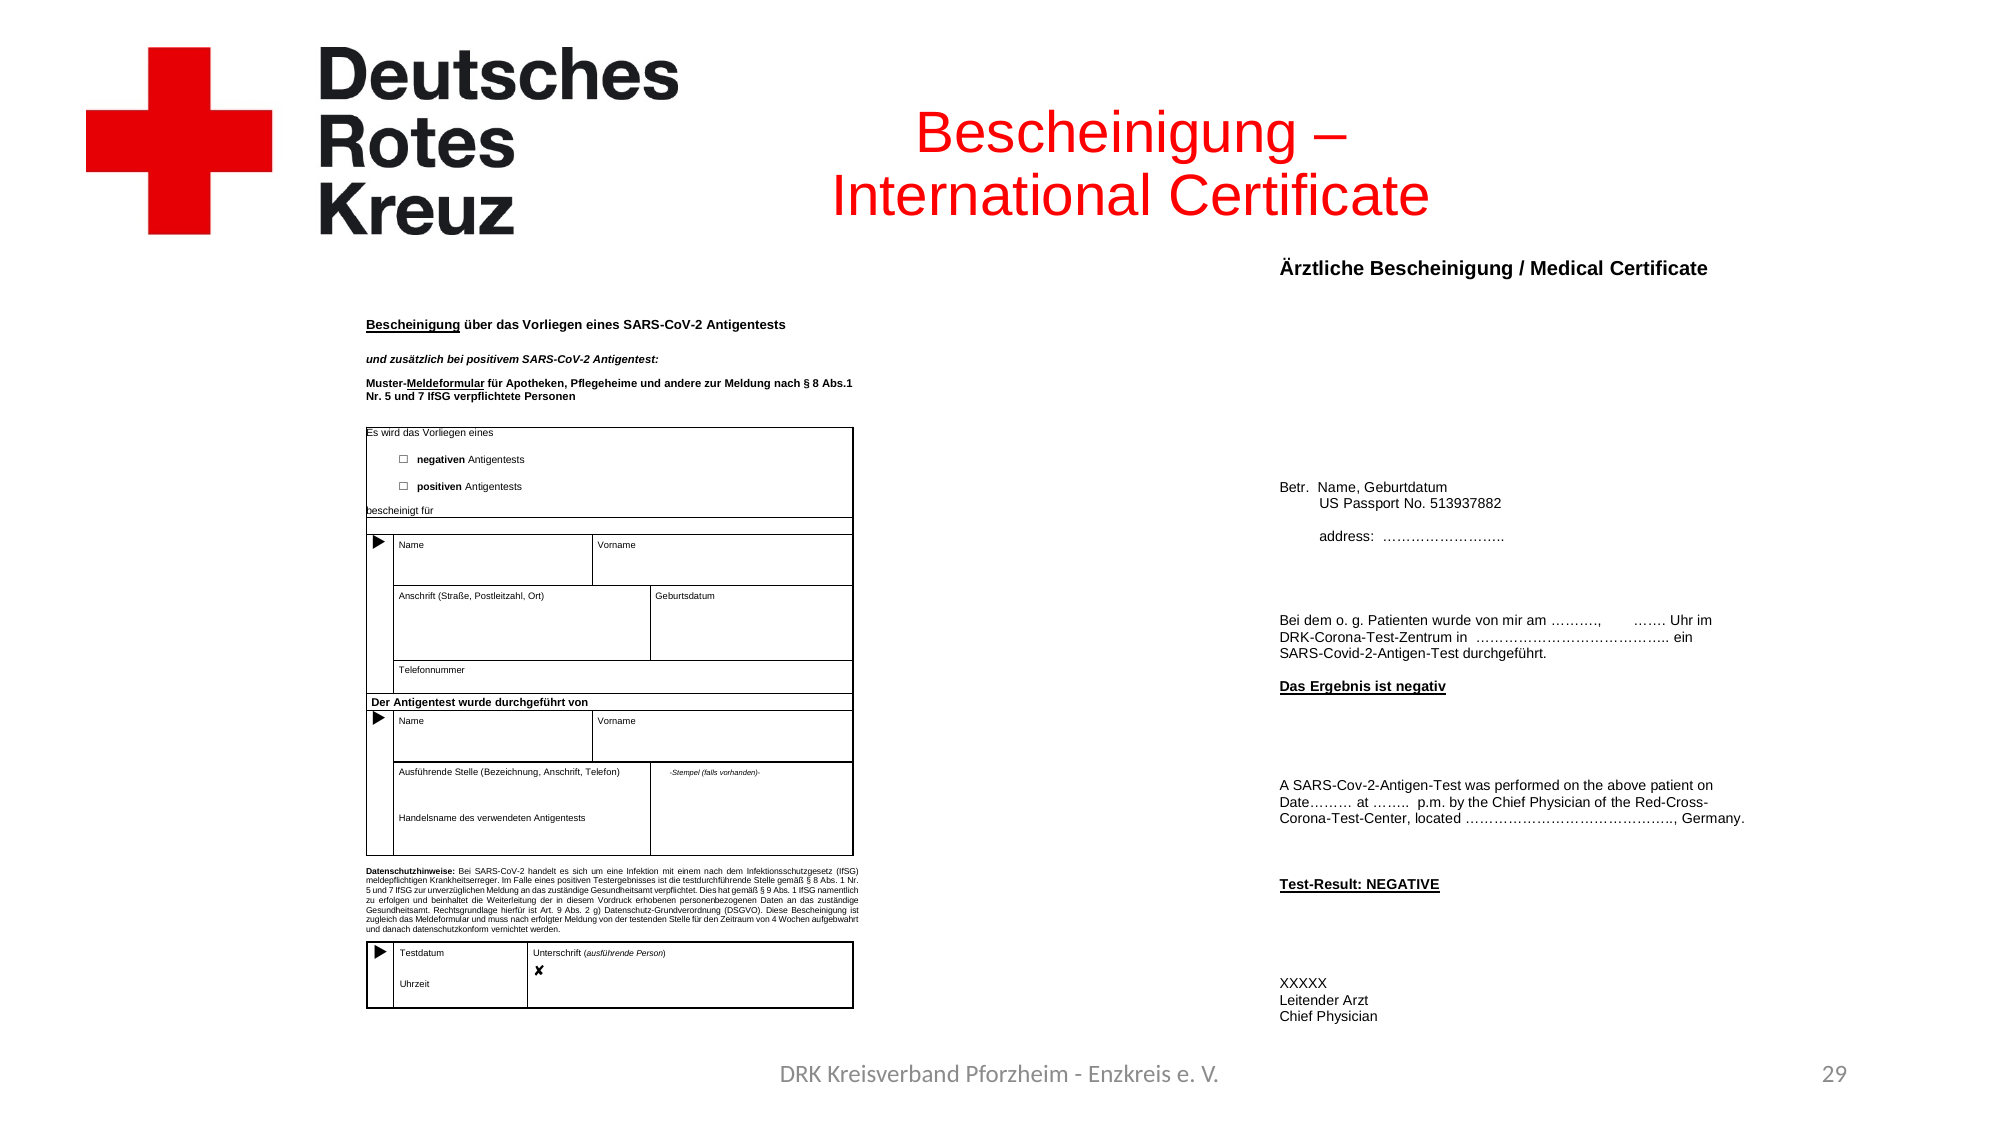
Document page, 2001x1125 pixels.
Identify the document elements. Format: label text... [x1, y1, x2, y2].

footer DRK Kreisverband Pforzheim - Enzkreis e. V. [662, 1042, 1338, 1103]
picture [86, 47, 678, 235]
slide_number 29 [1412, 1042, 1863, 1103]
title Bescheinigung – International Certificate [795, 56, 1468, 275]
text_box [359, 313, 860, 1023]
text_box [1228, 153, 1797, 1043]
